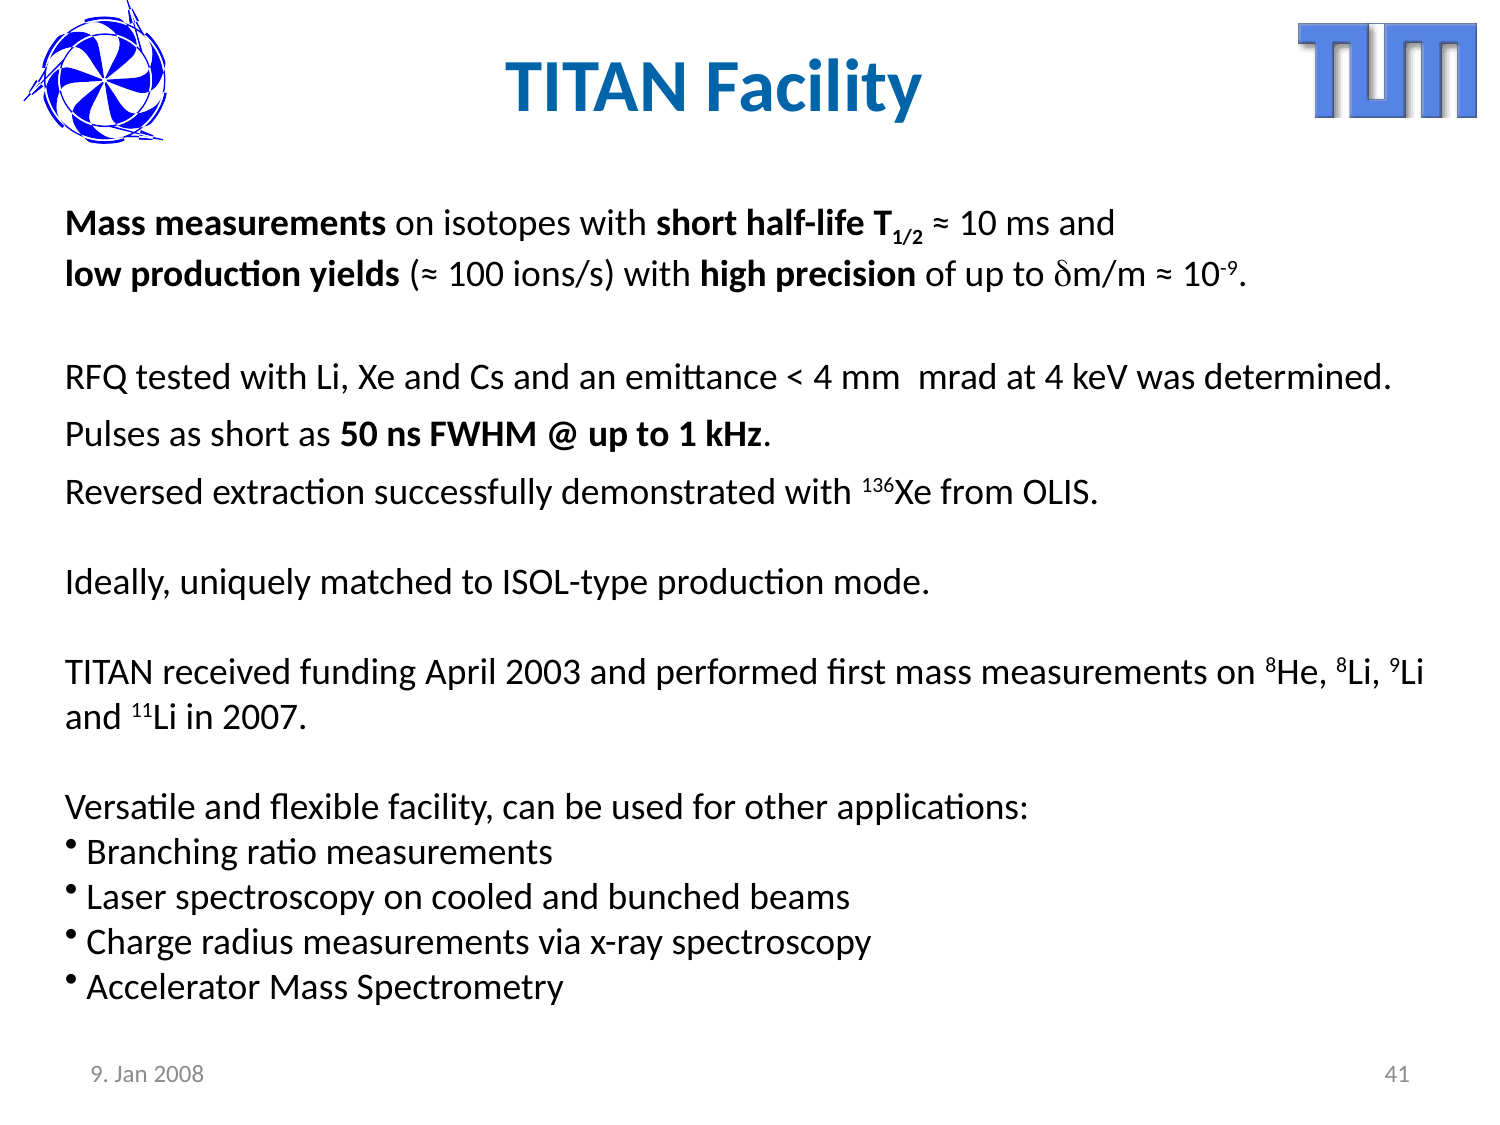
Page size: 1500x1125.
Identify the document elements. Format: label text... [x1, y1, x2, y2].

title TITAN Facility [222, 0, 1207, 176]
text_box Mass measurements on isotopes with short half-life T1/2 ≈ 10 ms and low production yields (≈ 100 ions/s) with high precision of up to m/m ≈ 10-9. RFQ tested with Li, Xe and Cs and an emittance < 4 mm mrad at 4 keV was determined. Pulses as short as 50 ns FWHM @ up to 1 kHz. Reversed extraction successfully demonstrated with 136Xe from OLIS. Ideally, uniquely matched to ISOL-type production mode. TITAN received funding April 2003 and performed first mass measurements on 8He, 8Li, 9Li and 11Li in 2007. Versatile and flexible facility, can be used for other applications: Branching ratio measurements Laser spectroscopy on cooled and bunched beams Charge radius measurements via x-ray spectroscopy Accelerator Mass Spectrometry [50, 190, 1500, 1104]
picture [1298, 23, 1477, 118]
picture [23, 0, 167, 144]
